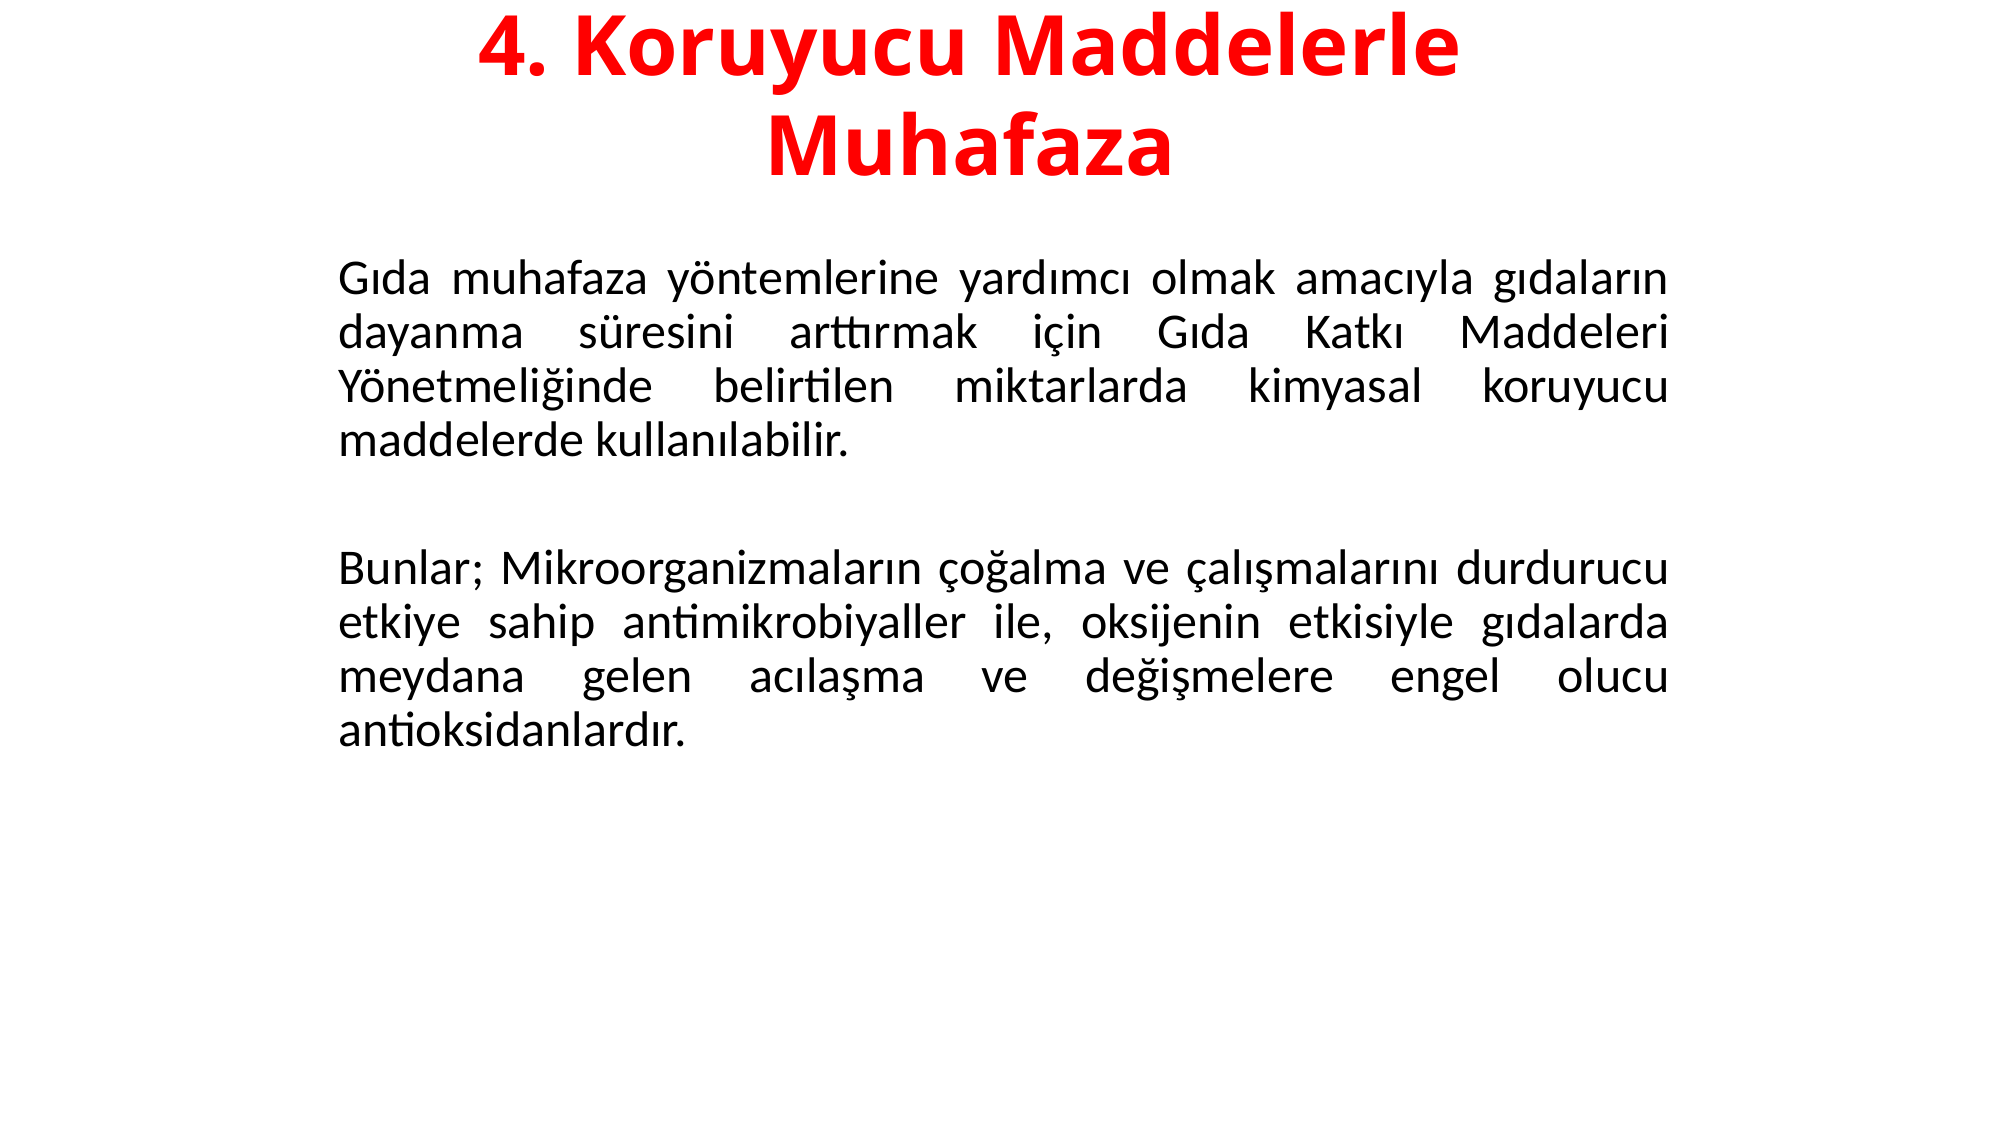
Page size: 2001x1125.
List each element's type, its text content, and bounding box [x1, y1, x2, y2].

list Gıda muhafaza yöntemlerine yardımcı olmak amacıyla gıdaların dayanma süresini arttırmak için Gıda Katkı Maddeleri Yönetmeliğinde belirtilen miktarlarda kimyasal koruyucu maddelerde kullanılabilir. Bunlar; Mikroorganizmaların çoğalma ve çalışmalarını durdurucu etkiye sahip antimikrobiyaller ile, oksijenin etkisiyle gıdalarda meydana gelen acılaşma ve değişmelere engel olucu antioksidanlardır. [323, 243, 1685, 958]
text_box 4. Koruyucu Maddelerle Muhafaza [255, 0, 1685, 201]
